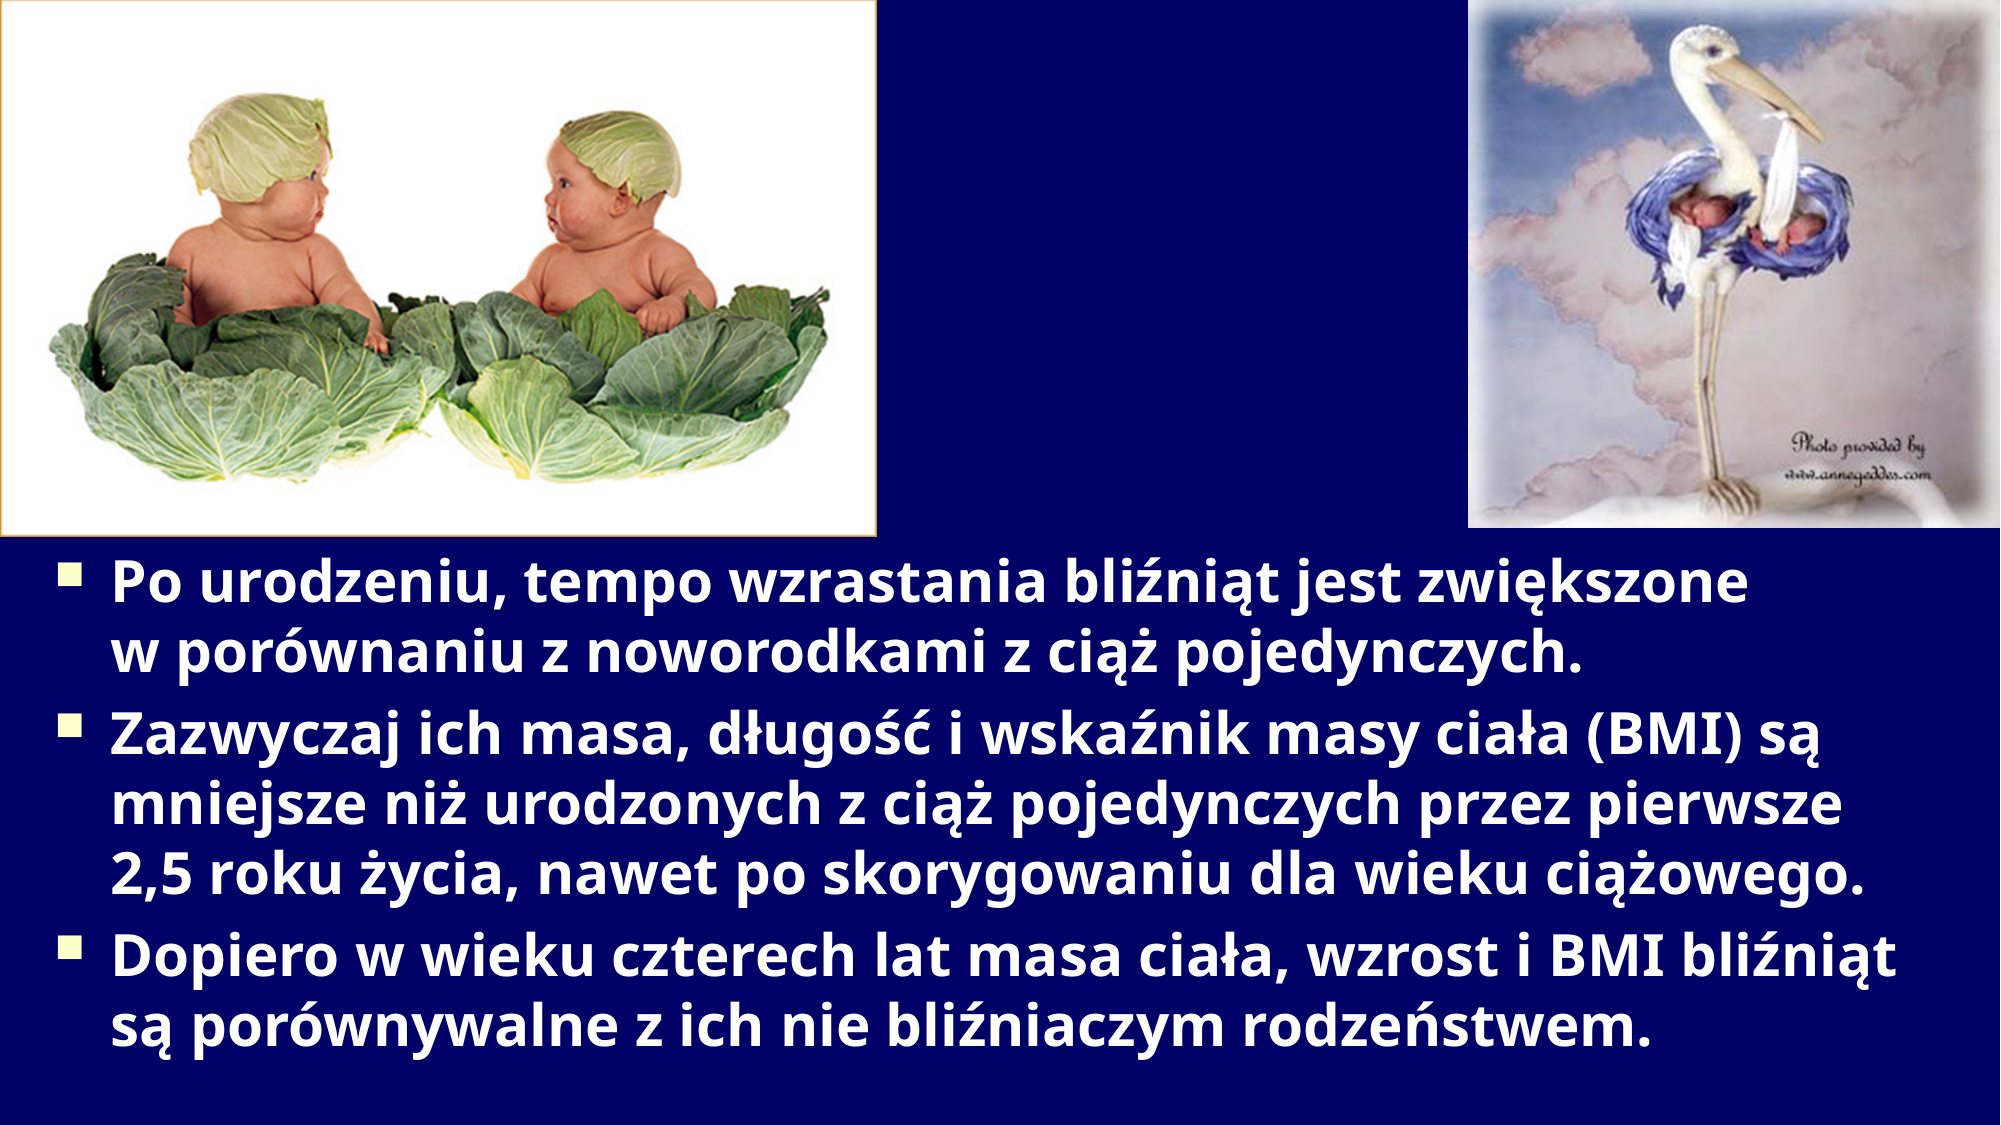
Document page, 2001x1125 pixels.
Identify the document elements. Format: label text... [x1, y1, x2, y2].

list Po urodzeniu, tempo wzrastania bliźniąt jest zwiększone w porównaniu z noworodkami z ciąż pojedynczych. Zazwyczaj ich masa, długość i wskaźnik masy ciała (BMI) są mniejsze niż urodzonych z ciąż pojedynczych przez pierwsze 2,5 roku życia, nawet po skorygowaniu dla wieku ciążowego. Dopiero w wieku czterech lat masa ciała, wzrost i BMI bliźniąt są porównywalne z ich nie bliźniaczym rodzeństwem. [39, 536, 1946, 1088]
picture [0, 0, 877, 538]
picture [1468, 0, 2000, 529]
